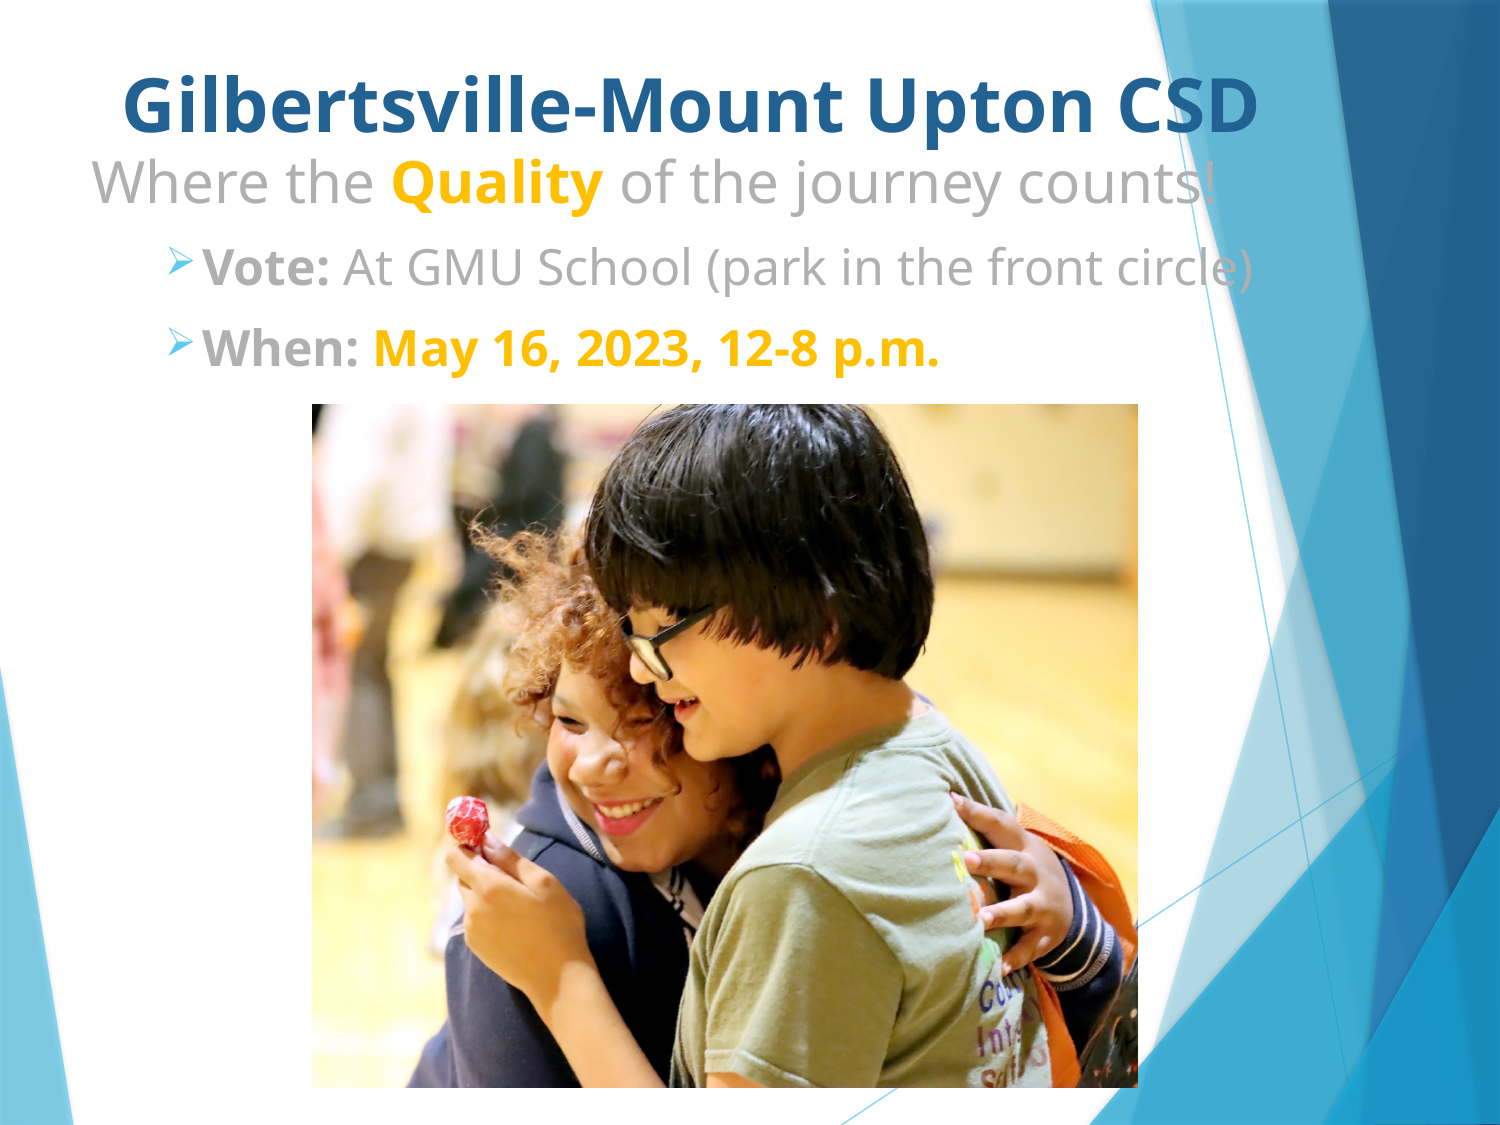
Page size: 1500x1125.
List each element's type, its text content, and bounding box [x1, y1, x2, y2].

title Gilbertsville-Mount Upton CSD [0, 50, 1375, 163]
list Where the Quality of the journey counts! Vote: At GMU School (park in the front circle) When: May 16, 2023, 12-8 p.m. [0, 137, 1310, 450]
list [311, 404, 1138, 1088]
